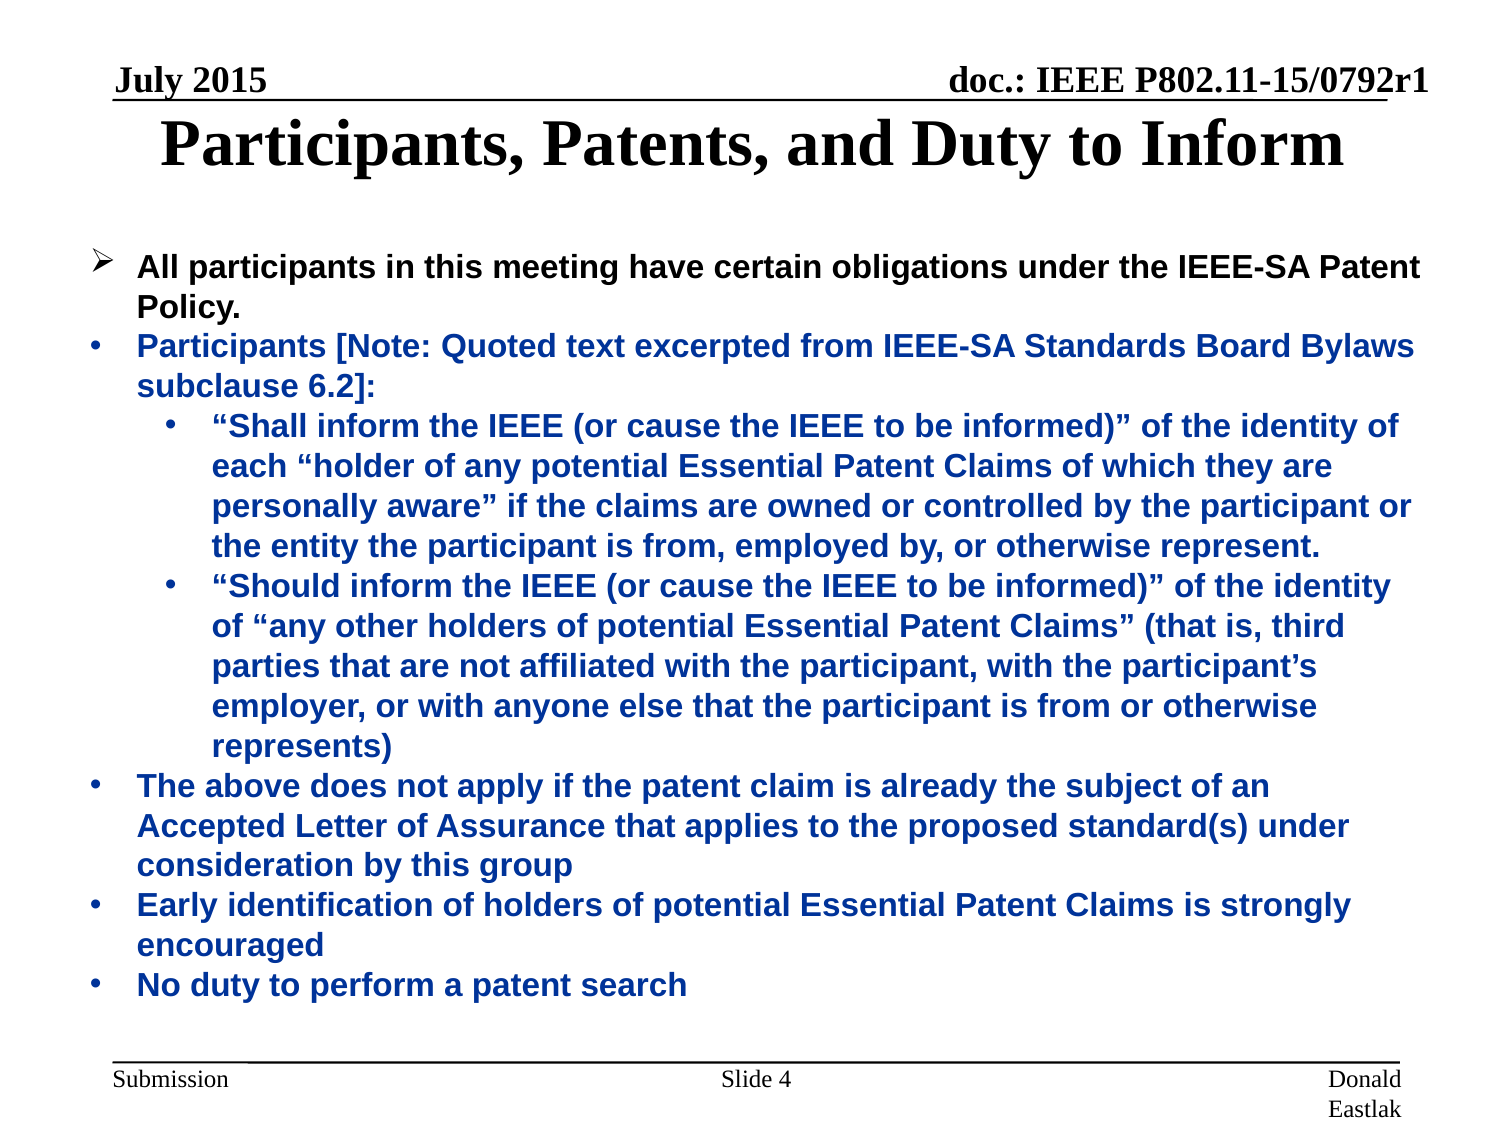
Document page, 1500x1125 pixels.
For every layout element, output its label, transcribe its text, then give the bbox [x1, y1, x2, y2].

text_box All participants in this meeting have certain obligations under the IEEE-SA Patent Policy. Participants [Note: Quoted text excerpted from IEEE-SA Standards Board Bylaws subclause 6.2]: “Shall inform the IEEE (or cause the IEEE to be informed)” of the identity of each “holder of any potential Essential Patent Claims of which they are personally aware” if the claims are owned or controlled by the participant or the entity the participant is from, employed by, or otherwise represent. “Should inform the IEEE (or cause the IEEE to be informed)” of the identity of “any other holders of potential Essential Patent Claims” (that is, third parties that are not affiliated with the participant, with the participant’s employer, or with anyone else that the participant is from or otherwise represents) The above does not apply if the patent claim is already the subject of an Accepted Letter of Assurance that applies to the proposed standard(s) under consideration by this group Early identification of holders of potential Essential Patent Claims is strongly encouraged No duty to perform a patent search [74, 224, 1438, 1025]
footer Donald Eastlake 3rd, Huawei Technologies [1325, 1062, 1402, 1093]
title Participants, Patents, and Duty to Inform [59, 45, 1448, 233]
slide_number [114, 54, 290, 100]
slide_number Slide 4 [712, 1062, 800, 1093]
text_box [87, 37, 1438, 163]
